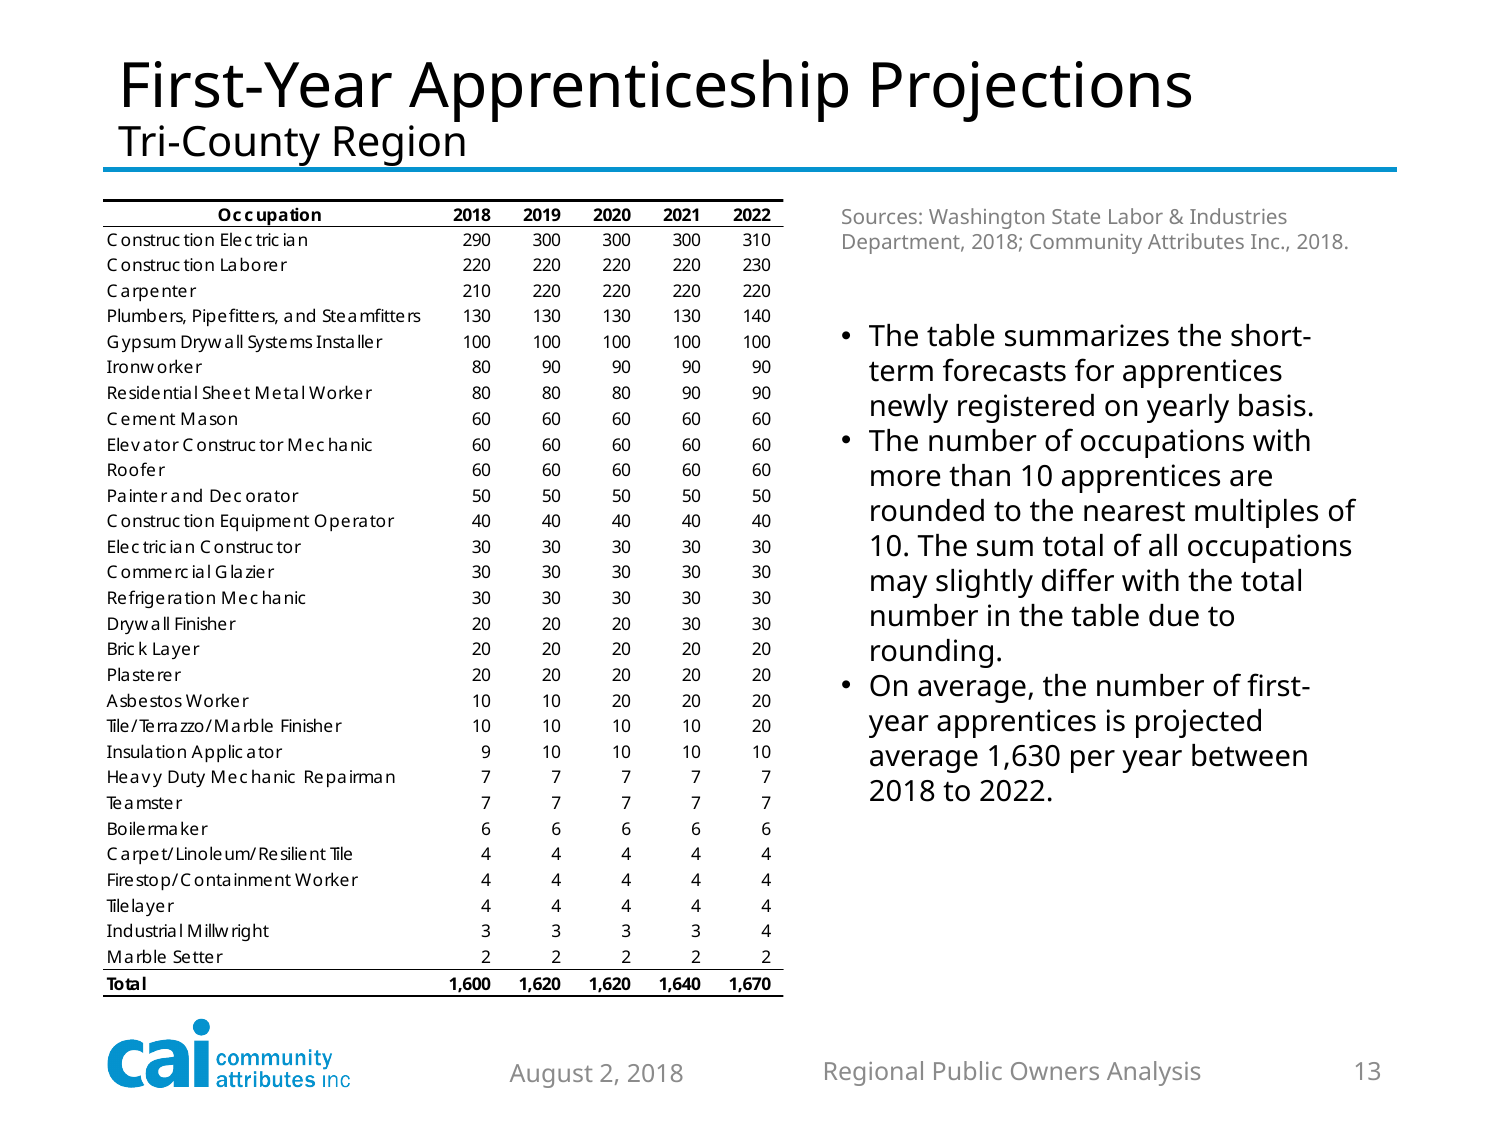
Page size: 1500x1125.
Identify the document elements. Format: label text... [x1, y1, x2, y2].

footer Regional Public Owners Analysis [759, 1042, 1266, 1103]
title First-Year Apprenticeship Projections Tri-County Region [103, 64, 1397, 154]
text_box The table summarizes the short-term forecasts for apprentices newly registered on yearly basis. The number of occupations with more than 10 apprentices are rounded to the nearest multiples of 10. The sum total of all occupations may slightly differ with the total number in the table due to rounding. On average, the number of first-year apprentices is projected average 1,630 per year between 2018 to 2022. [826, 309, 1372, 890]
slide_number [494, 1042, 749, 1103]
picture [103, 173, 785, 1095]
text_box Sources: Washington State Labor & Industries Department, 2018; Community Attributes Inc., 2018. [826, 195, 1372, 304]
slide_number 13 [1284, 1042, 1397, 1103]
